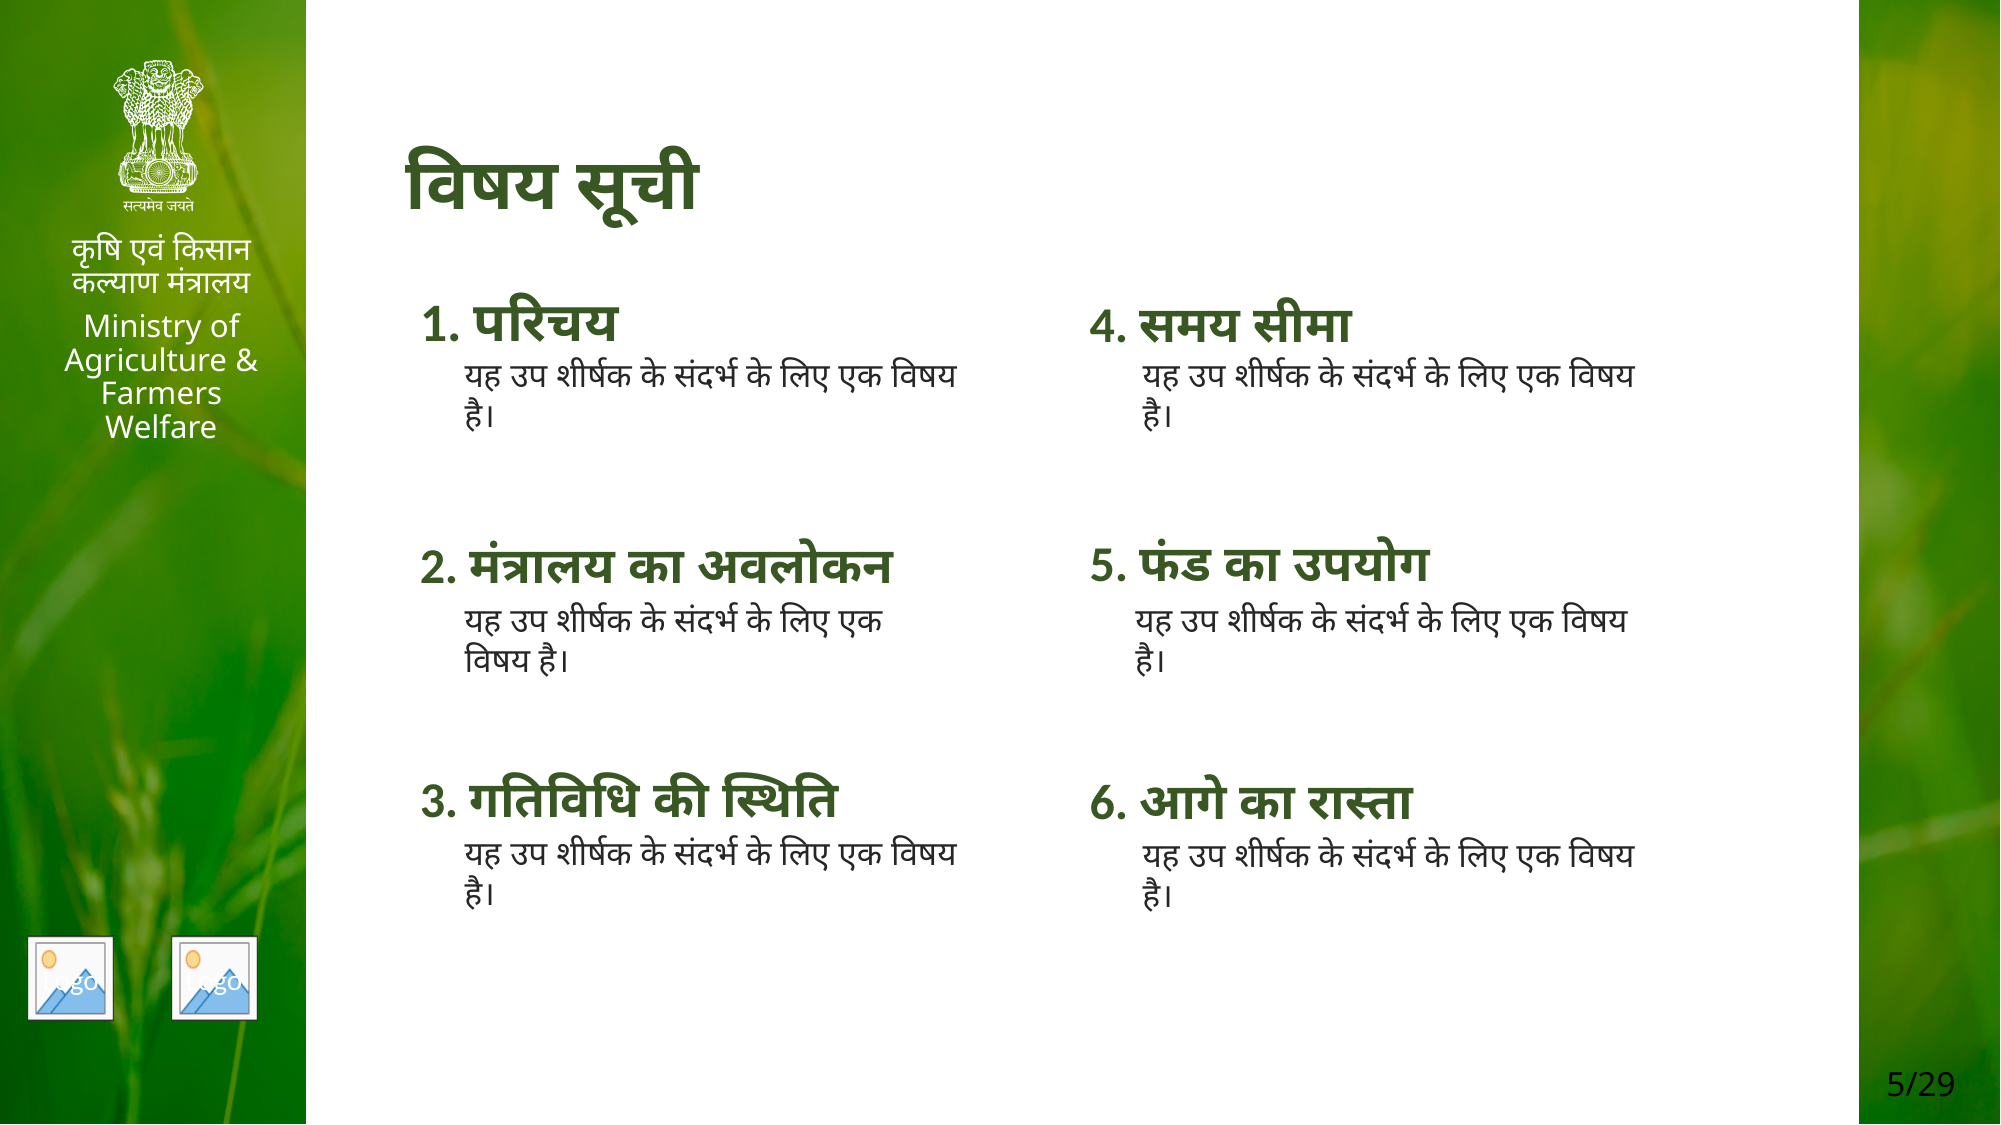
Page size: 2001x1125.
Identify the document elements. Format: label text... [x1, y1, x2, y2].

text_box यह उप शीर्षक के संदर्भ के लिए एक विषय है। [464, 832, 969, 935]
list कृषि एवं किसान कल्याण मंत्रालय Ministry of Agriculture & Farmers Welfare [40, 225, 283, 443]
text_box 1. परिचय [419, 295, 1000, 352]
text_box 5. फंड का उपयोग [1089, 519, 1643, 604]
text_box यह उप शीर्षक के संदर्भ के लिए एक विषय है। [1142, 354, 1643, 457]
text_box 6. आगे का रास्ता [1089, 767, 1643, 833]
text_box यह उप शीर्षक के संदर्भ के लिए एक विषय है। [464, 354, 969, 457]
text_box विषय सूची [405, 139, 1595, 225]
text_box यह उप शीर्षक के संदर्भ के लिए एक विषय है। [1142, 834, 1661, 937]
text_box यह उप शीर्षक के संदर्भ के लिए एक विषय है। [1135, 598, 1643, 701]
text_box 3. गतिविधि की स्थिति [419, 772, 969, 823]
text_box 2. मंत्रालय का अवलोकन [419, 539, 1000, 589]
picture [0, 0, 2000, 1125]
text_box यह उप शीर्षक के संदर्भ के लिए एक विषय है। [464, 598, 944, 686]
text_box 4. समय सीमा [1089, 293, 1700, 352]
